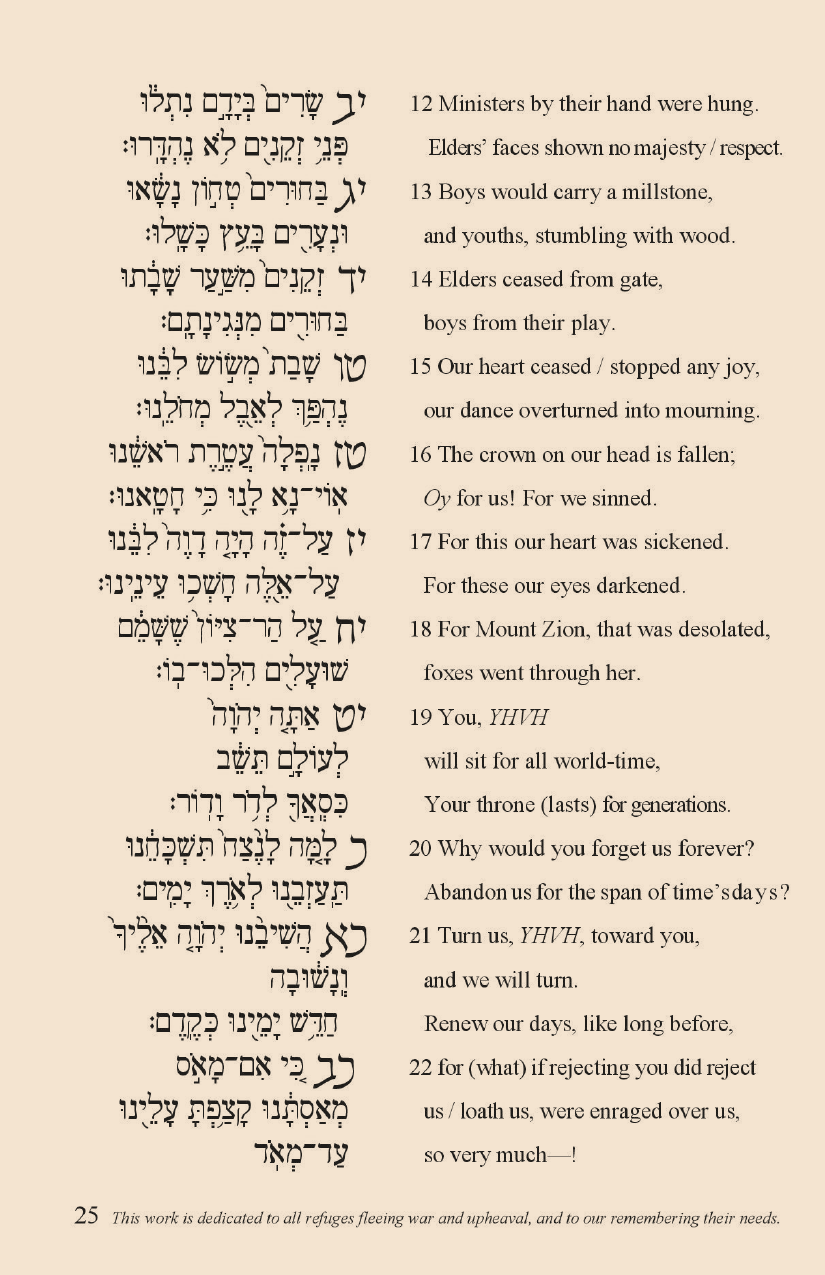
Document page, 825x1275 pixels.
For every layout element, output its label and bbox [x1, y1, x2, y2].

text_box [0, 0, 825, 1275]
